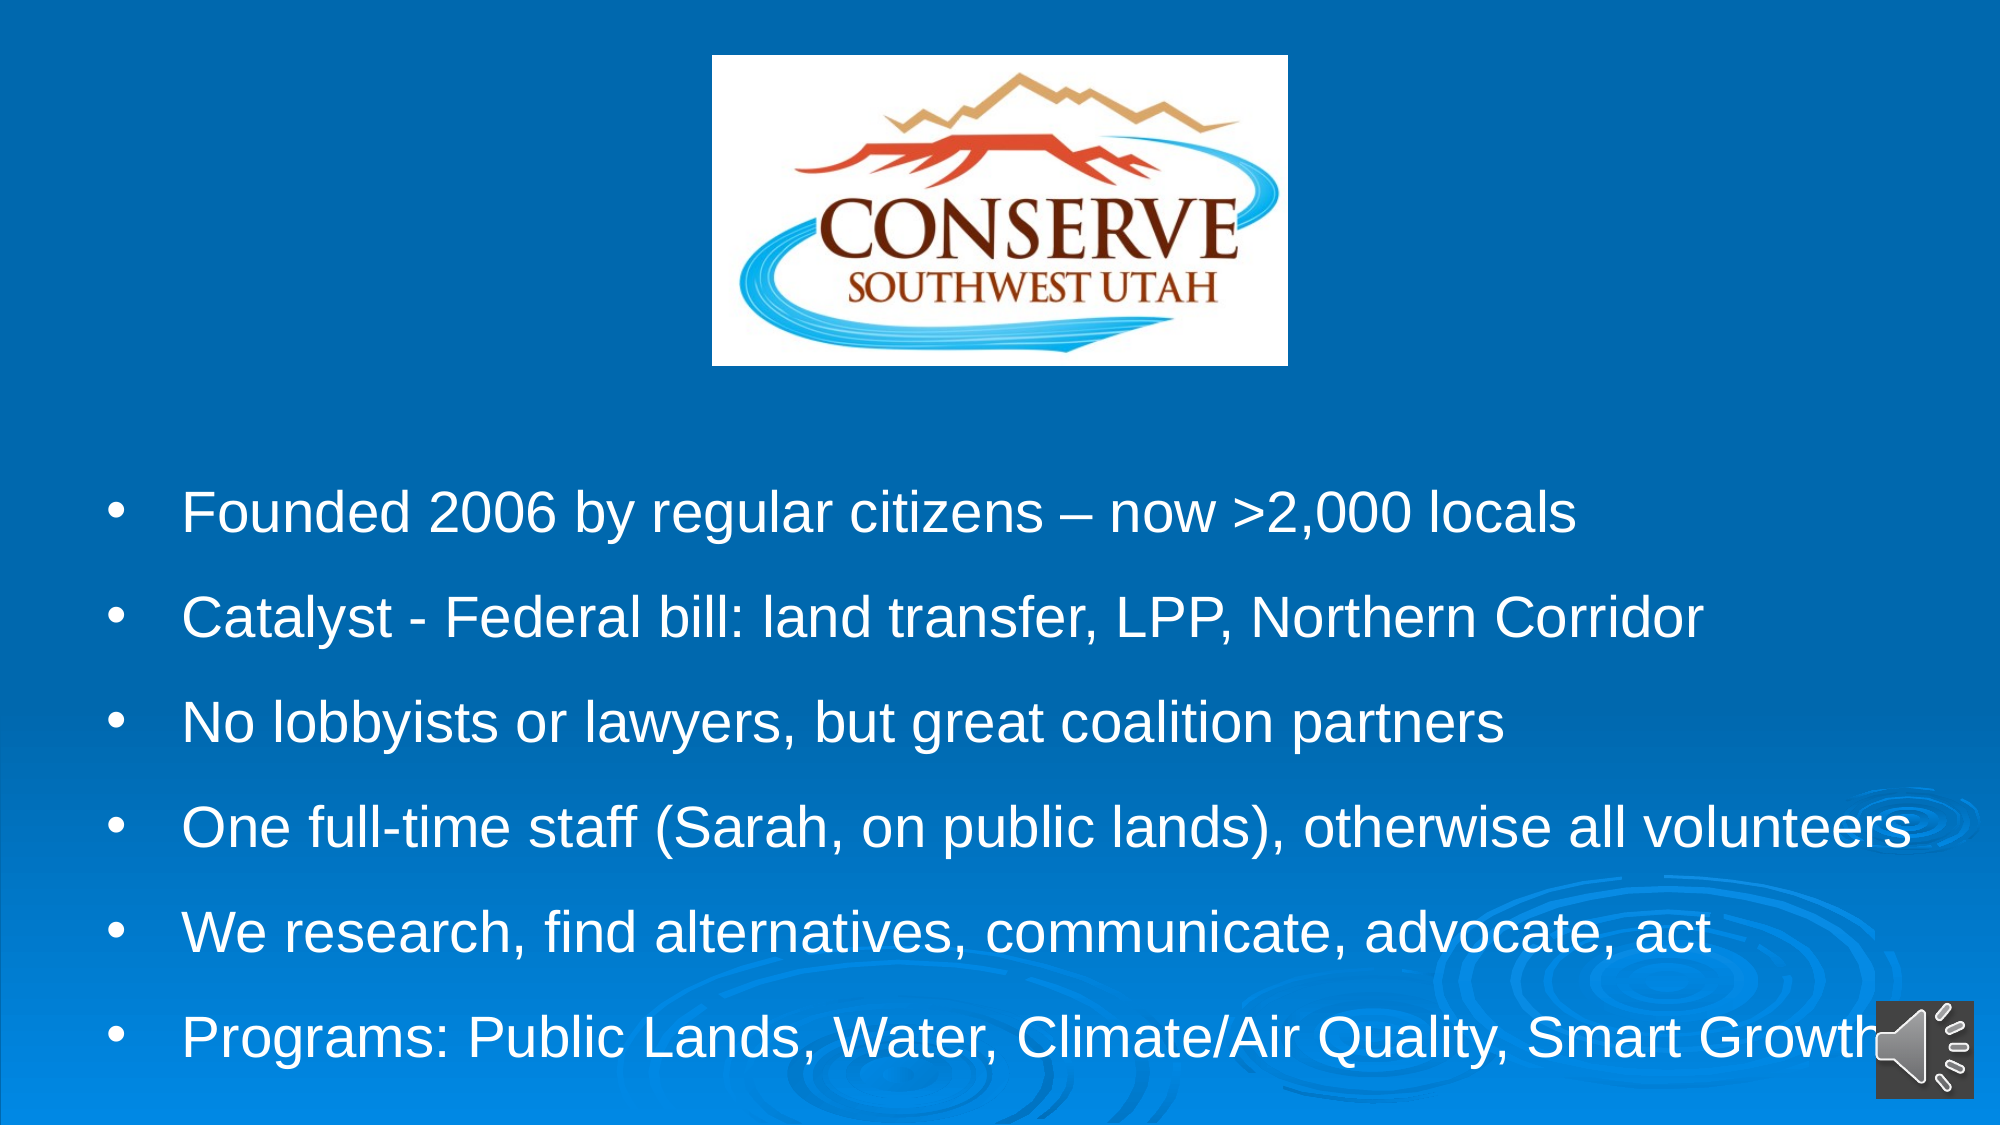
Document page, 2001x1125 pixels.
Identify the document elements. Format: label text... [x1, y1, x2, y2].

picture [712, 55, 1288, 366]
picture [1874, 999, 1975, 1100]
text_box Founded 2006 by regular citizens – now >2,000 locals Catalyst - Federal bill: land transfer, LPP, Northern Corridor No lobbyists or lawyers, but great coalition partners One full-time staff (Sarah, on public lands), otherwise all volunteers We research, find alternatives, communicate, advocate, act Programs: Public Lands, Water, Climate/Air Quality, Smart Growth [92, 431, 2000, 1077]
